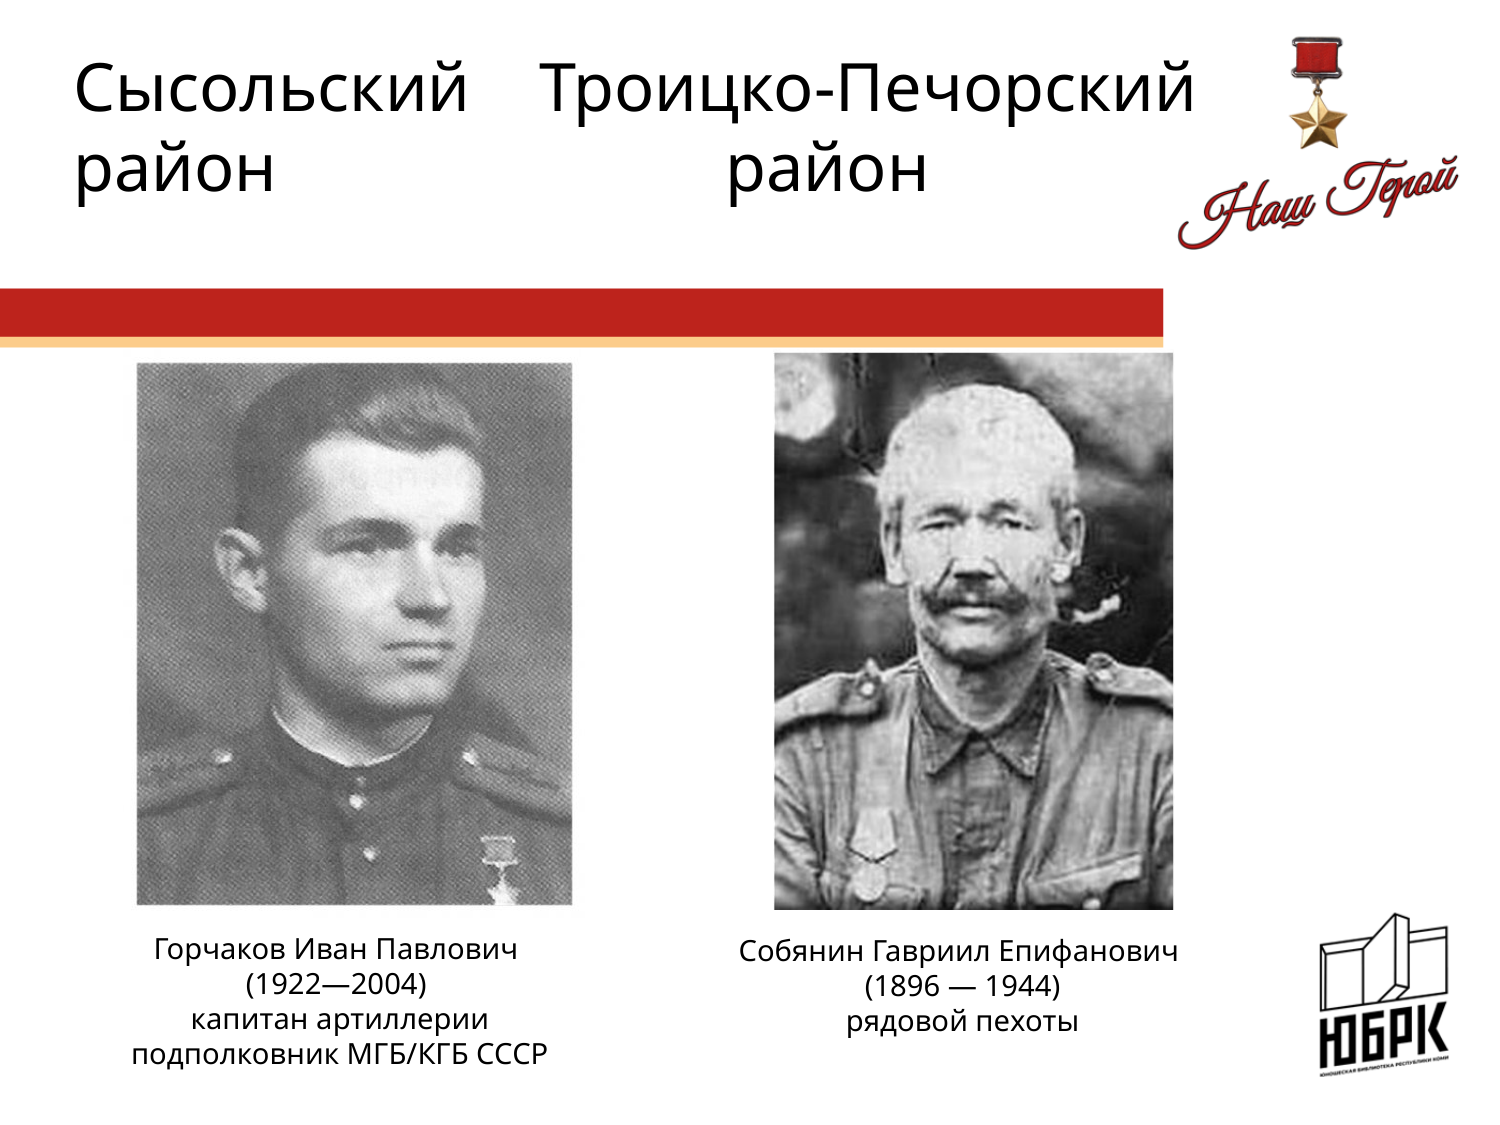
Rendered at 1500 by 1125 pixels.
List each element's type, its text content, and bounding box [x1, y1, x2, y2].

text_box Горчаков Иван Павлович (1922—2004) капитан артиллерии подполковник МГБ/КГБ СССР [57, 922, 622, 1078]
title Сысольский Троицко-Печорский район район [58, 30, 1414, 219]
text_box Собянин Гавриил Епифанович (1896 — 1944) рядовой пехоты [639, 924, 1287, 1045]
picture [0, 0, 1500, 1125]
